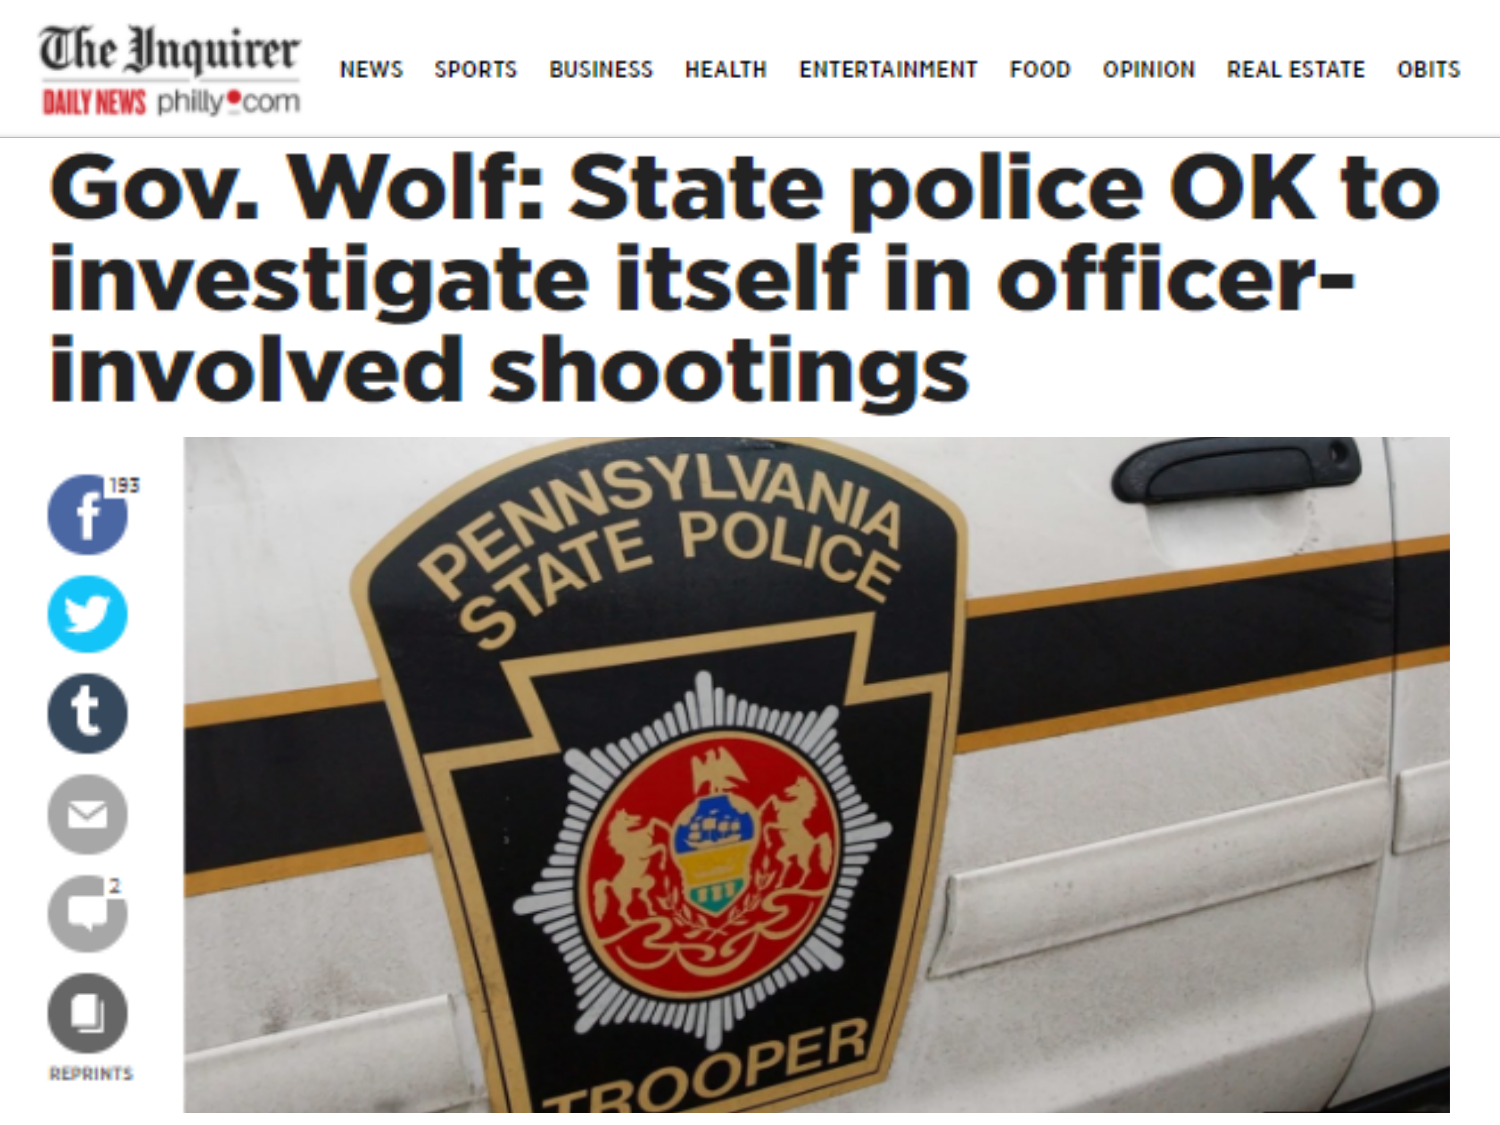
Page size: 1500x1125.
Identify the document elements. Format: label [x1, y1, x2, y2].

picture [41, 144, 1463, 420]
picture [178, 437, 1451, 1113]
picture [37, 447, 146, 1101]
picture [0, 12, 1500, 138]
